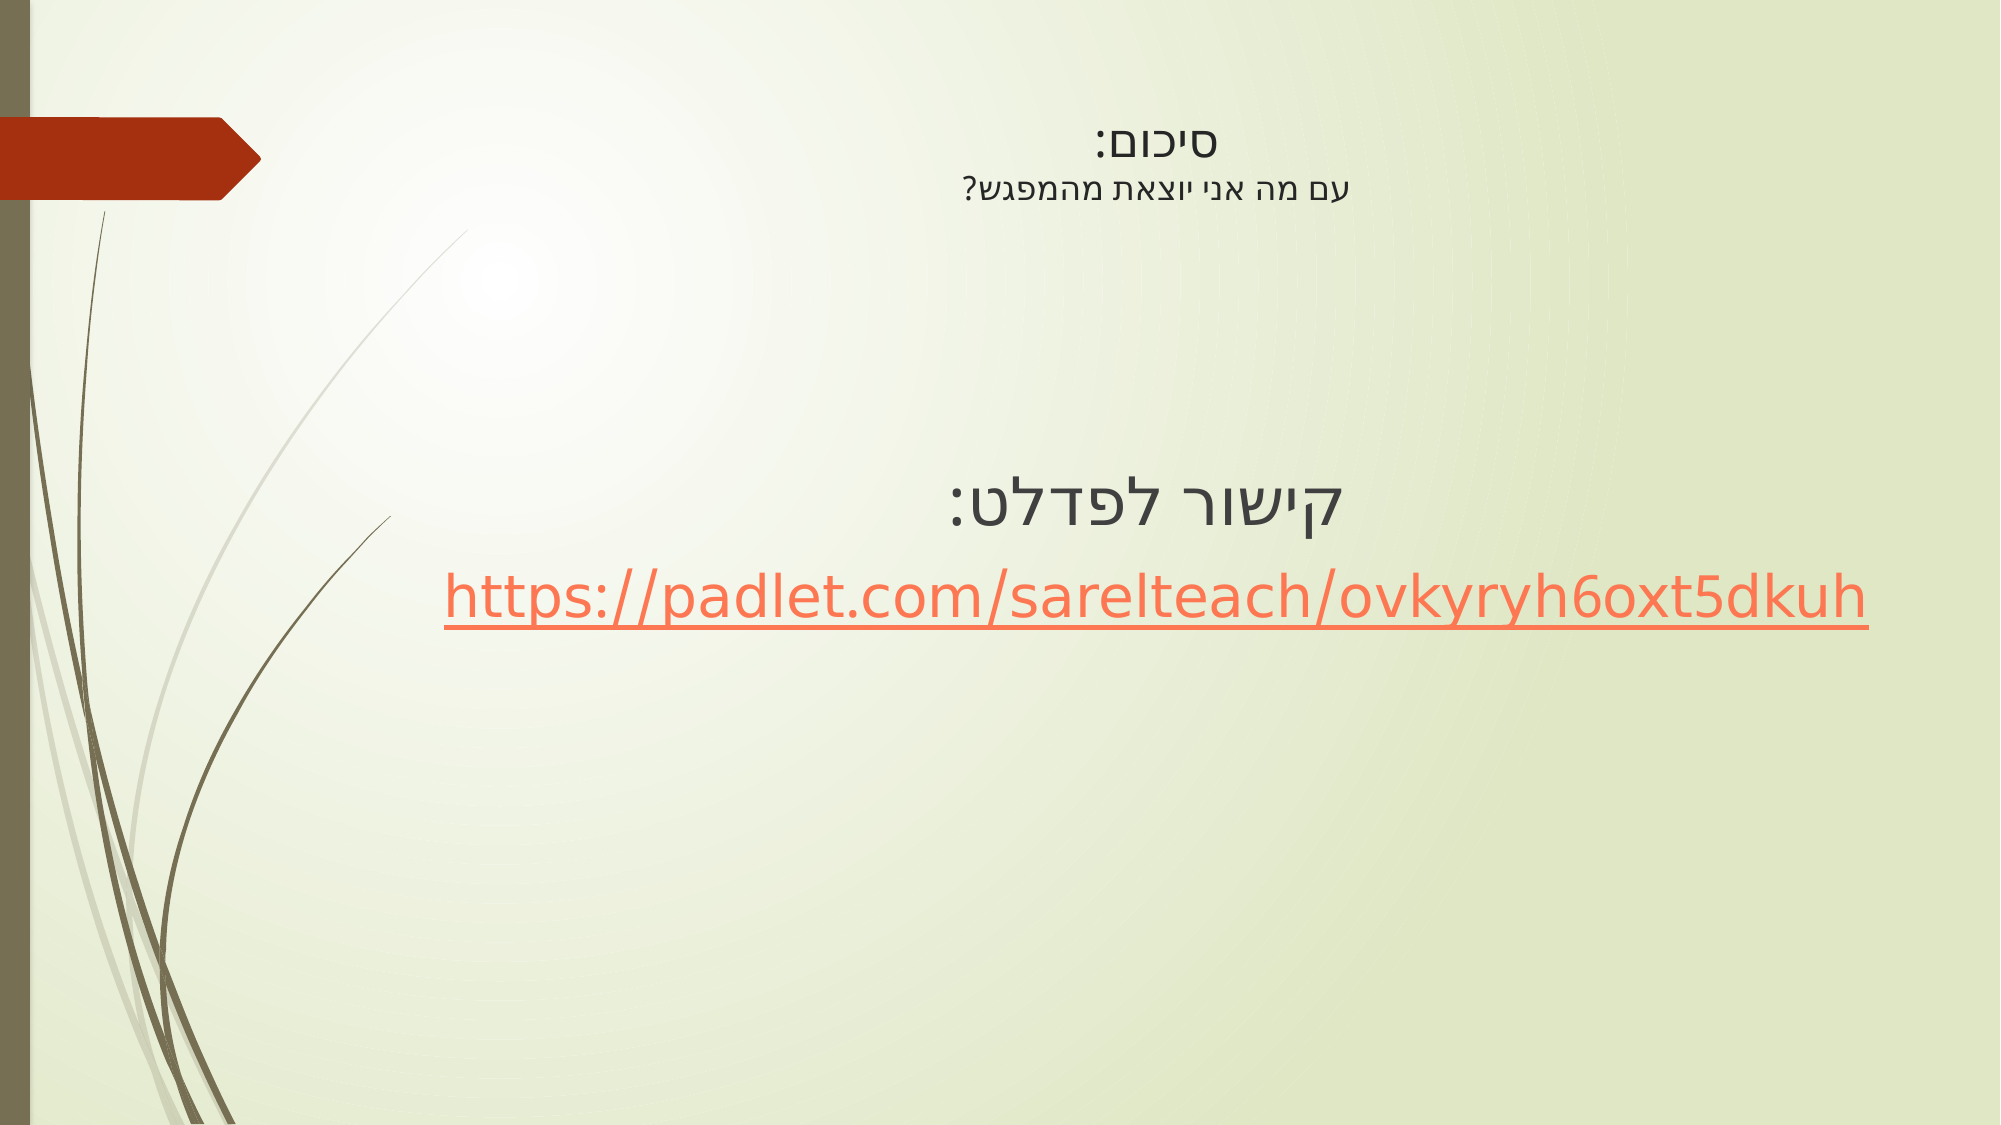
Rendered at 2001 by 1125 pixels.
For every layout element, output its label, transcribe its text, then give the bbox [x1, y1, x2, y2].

title סיכום: עם מה אני יוצאת מהמפגש? [425, 102, 1888, 217]
list קישור לפדלט: https://padlet.com/sarelteach/ovkyryh6oxt5dkuh [377, 350, 1935, 1023]
